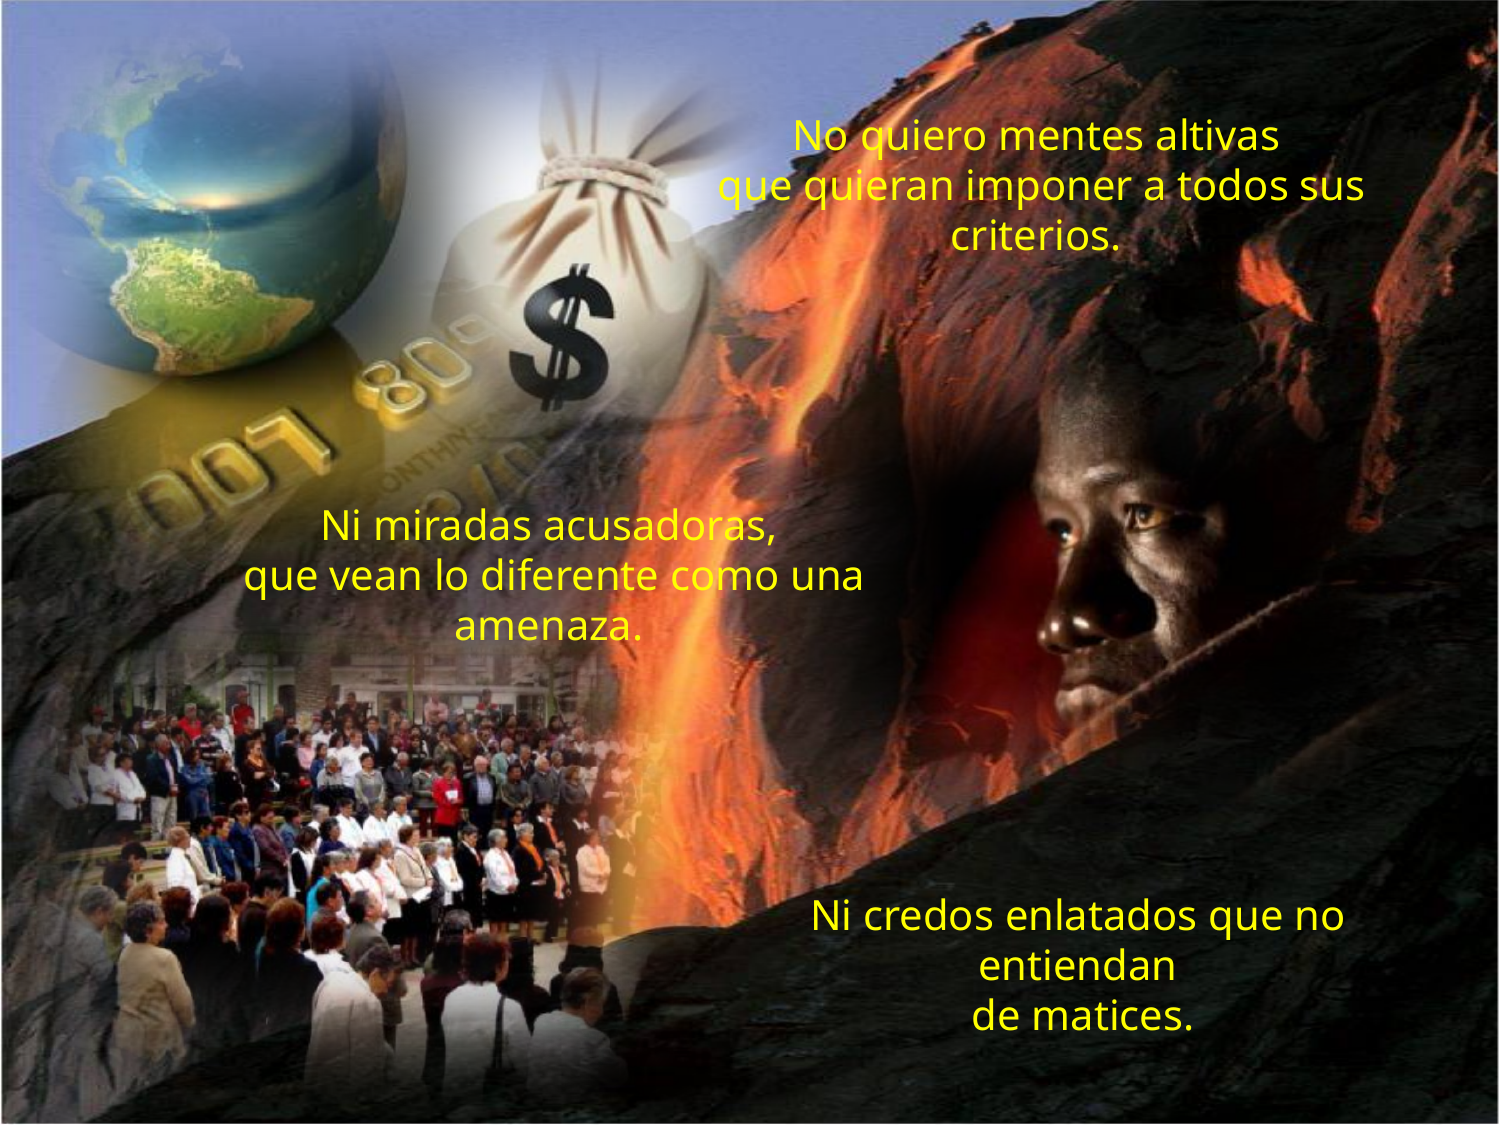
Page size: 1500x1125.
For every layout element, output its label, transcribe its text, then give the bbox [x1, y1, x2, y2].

text_box Ni credos enlatados que no entiendan de matices. [709, 881, 1453, 1047]
text_box No quiero mentes altivas que quieran imponer a todos sus criterios. [830, 101, 1465, 267]
picture [0, 0, 1500, 1125]
text_box Ni miradas acusadoras, que vean lo diferente como una amenaza. [603, 500, 744, 657]
